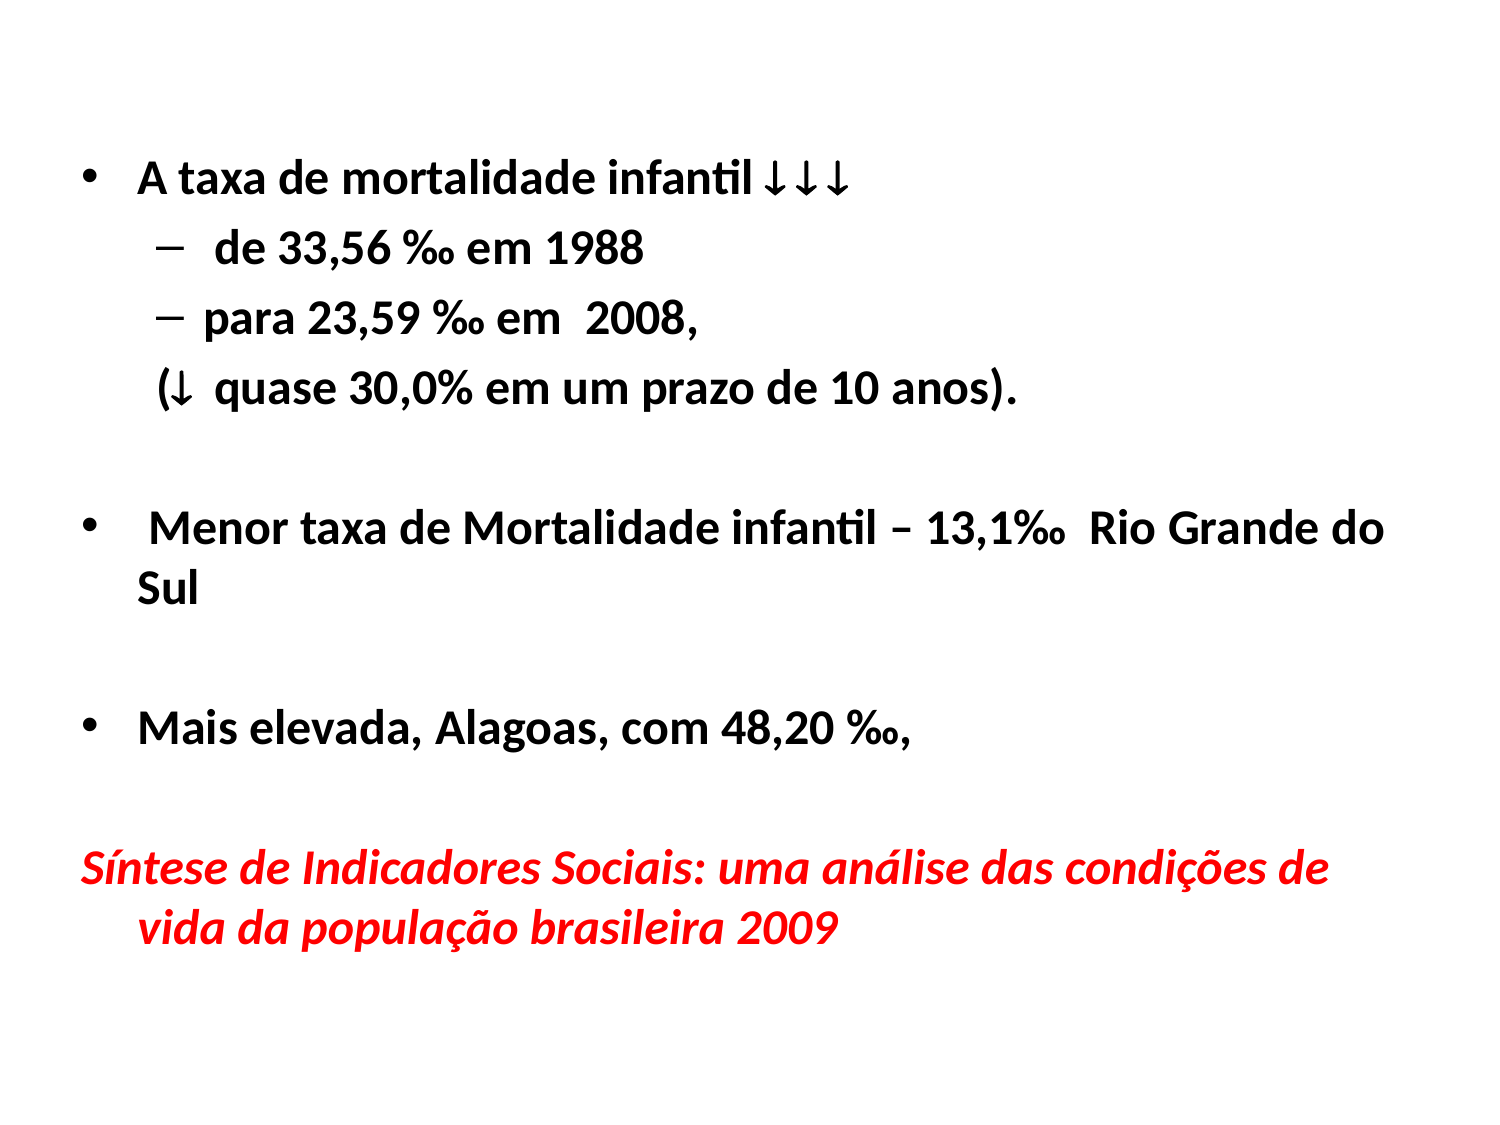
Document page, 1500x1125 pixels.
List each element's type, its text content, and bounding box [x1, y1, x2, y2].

list A taxa de mortalidade infantil    de 33,56 ‰ em 1988 para 23,59 ‰ em 2008, ( quase 30,0% em um prazo de 10 anos). Menor taxa de Mortalidade infantil – 13,1‰ Rio Grande do Sul Mais elevada, Alagoas, com 48,20 ‰, Síntese de Indicadores Sociais: uma análise das condições de vida da população brasileira 2009 [65, 136, 1426, 1083]
